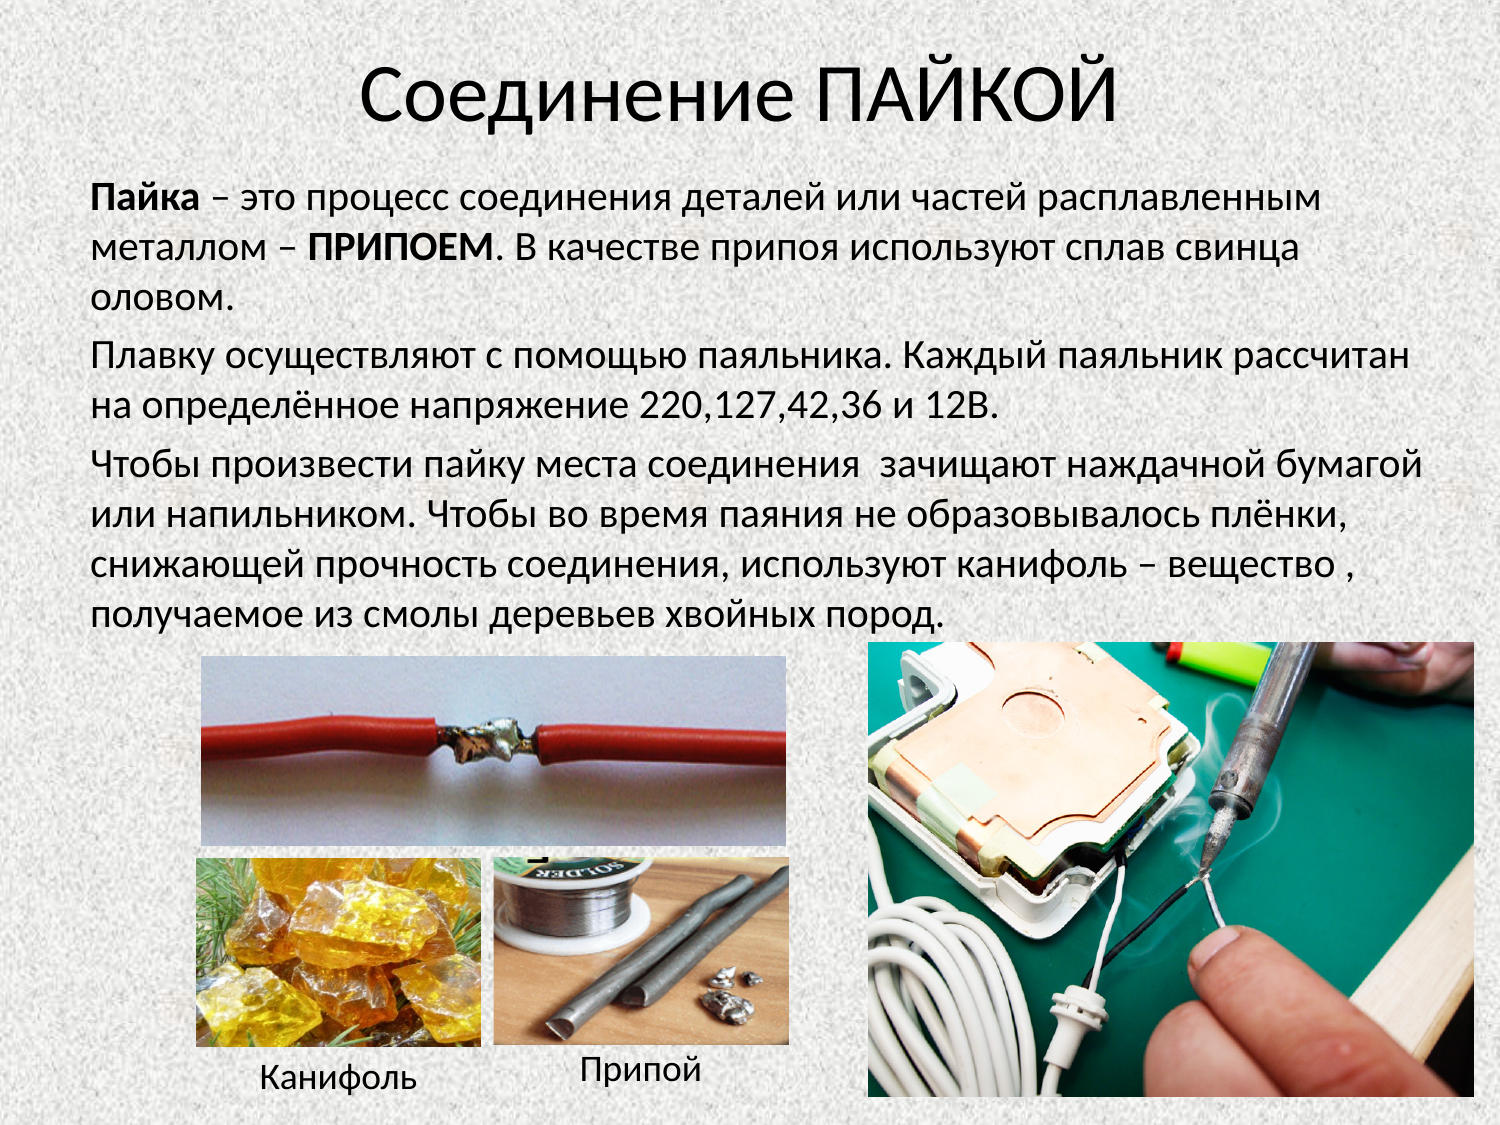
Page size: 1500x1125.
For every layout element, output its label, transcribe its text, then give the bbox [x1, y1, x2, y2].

text_box Канифоль [244, 1055, 433, 1104]
picture [201, 656, 786, 847]
picture [0, 0, 1500, 1125]
title Соединение ПАЙКОЙ [64, 0, 1415, 182]
list Пайка – это процесс соединения деталей или частей расплавленным металлом – ПРИПОЕМ. В качестве припоя используют сплав свинца оловом. Плавку осуществляют с помощью паяльника. Каждый паяльник рассчитан на определённое напряжение 220,127,42,36 и 12В. Чтобы произвести пайку места соединения зачищают наждачной бумагой или напильником. Чтобы во время паяния не образовывалось плёнки, снижающей прочность соединения, используют канифоль – вещество , получаемое из смолы деревьев хвойных пород. [75, 160, 1474, 1005]
text_box Припой [564, 1054, 718, 1097]
